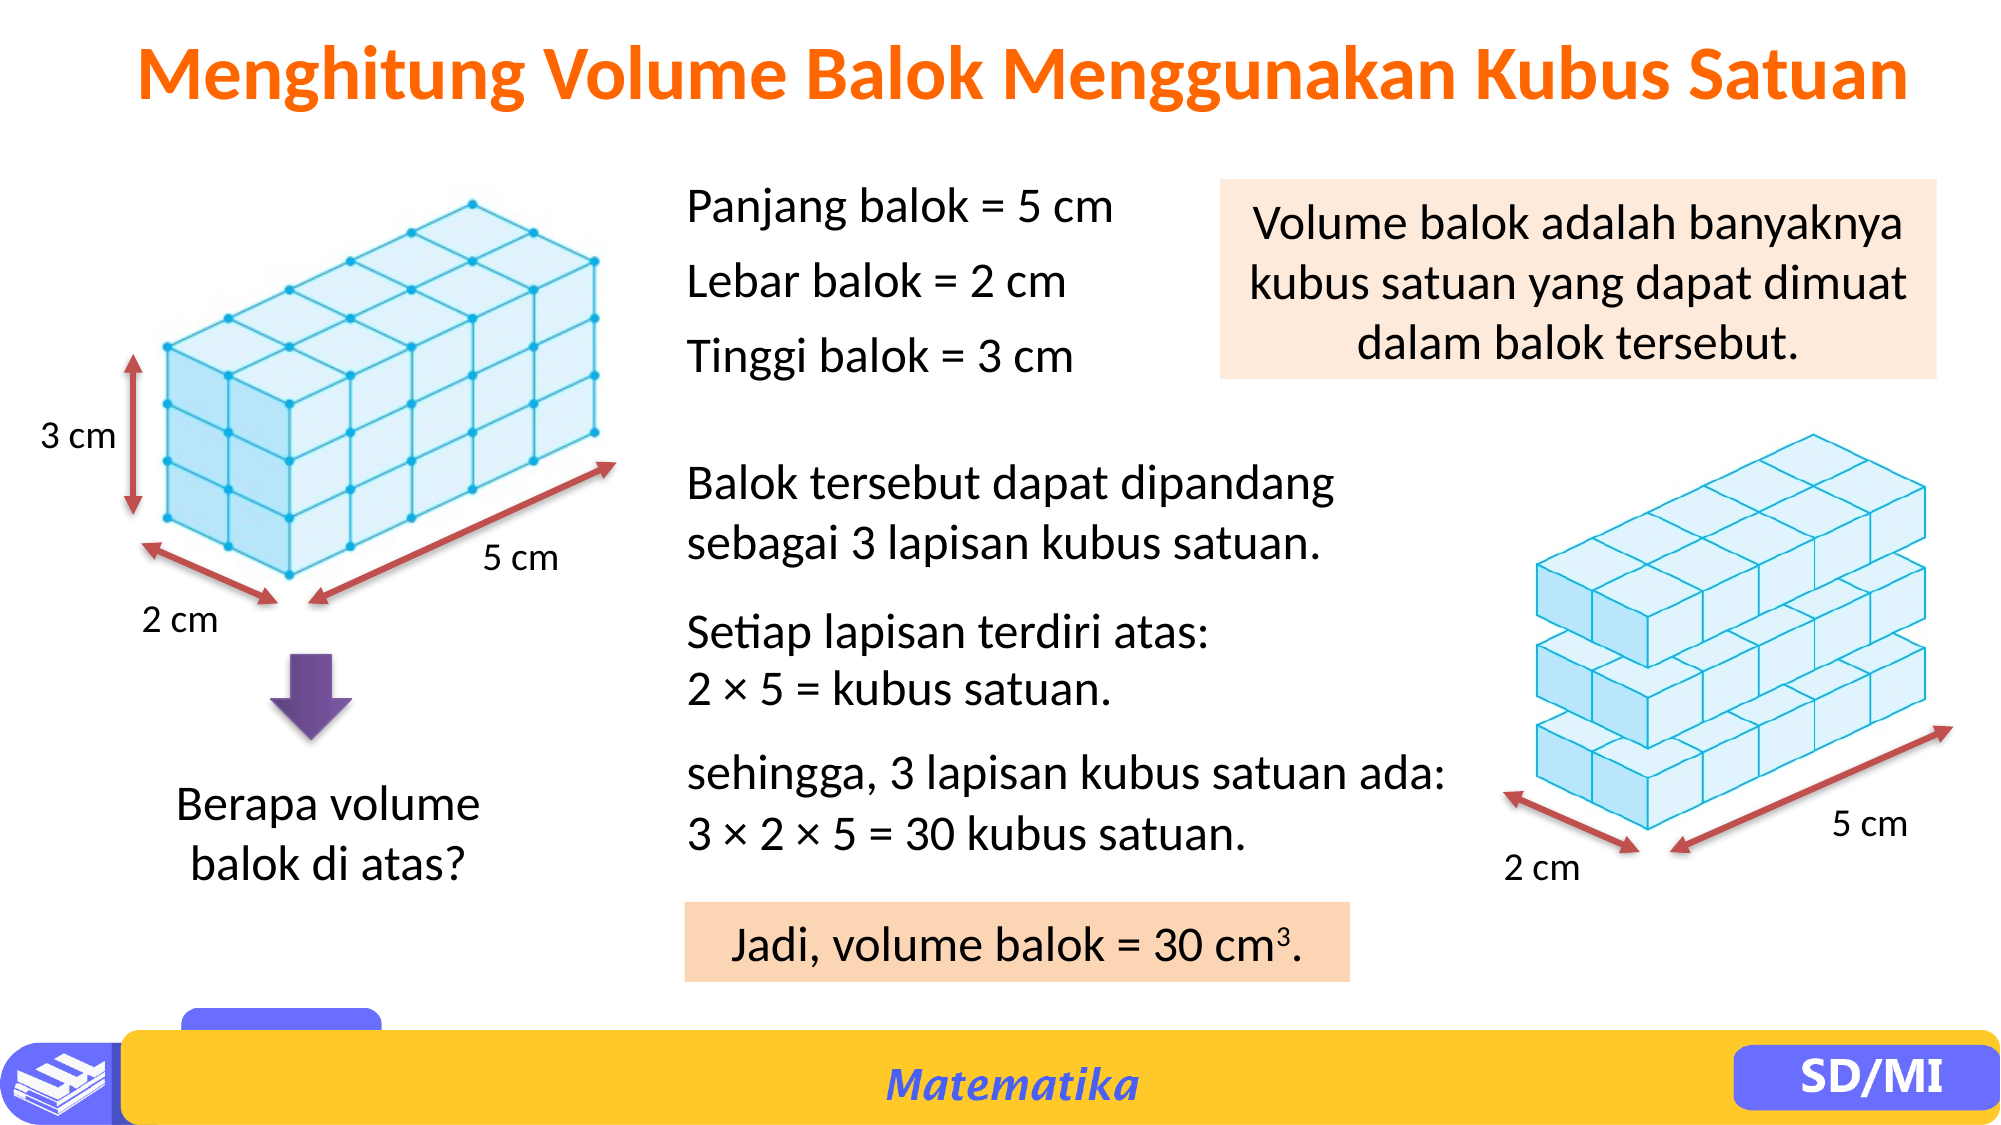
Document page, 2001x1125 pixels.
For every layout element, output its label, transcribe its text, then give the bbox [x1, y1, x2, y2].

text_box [140, 543, 279, 604]
text_box Panjang balok = 5 cm [666, 162, 1151, 237]
text_box Balok tersebut dapat dipandang sebagai 3 lapisan kubus satuan. [666, 439, 1370, 580]
text_box 2 cm [121, 582, 259, 650]
picture [1490, 405, 1967, 851]
text_box 3 cm [19, 399, 126, 467]
text_box Volume balok adalah banyaknya kubus satuan yang dapat dimuat dalam balok tersebut. [1220, 179, 1937, 380]
picture [132, 185, 631, 589]
text_box 2 cm [1483, 831, 1621, 899]
text_box 2 × 5 = kubus satuan. [666, 669, 1158, 726]
text_box Lebar balok = 2 cm [666, 237, 1151, 312]
text_box Setiap lapisan terdiri atas: [666, 588, 1245, 669]
text_box 3 × 2 × 5 = 30 kubus satuan. [666, 809, 1311, 871]
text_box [1669, 726, 1954, 853]
text_box sehingga, 3 lapisan kubus satuan ada: [666, 729, 1484, 809]
text_box Tinggi balok = 3 cm [666, 312, 1151, 393]
text_box Berapa volume balok di atas? [133, 760, 524, 901]
text_box [269, 653, 353, 740]
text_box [1502, 791, 1641, 853]
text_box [307, 462, 617, 604]
text_box Menghitung Volume Balok Menggunakan Kubus Satuan [116, 12, 1932, 125]
text_box Jadi, volume balok = 30 cm3. [684, 901, 1350, 982]
picture [0, 1008, 2000, 1125]
